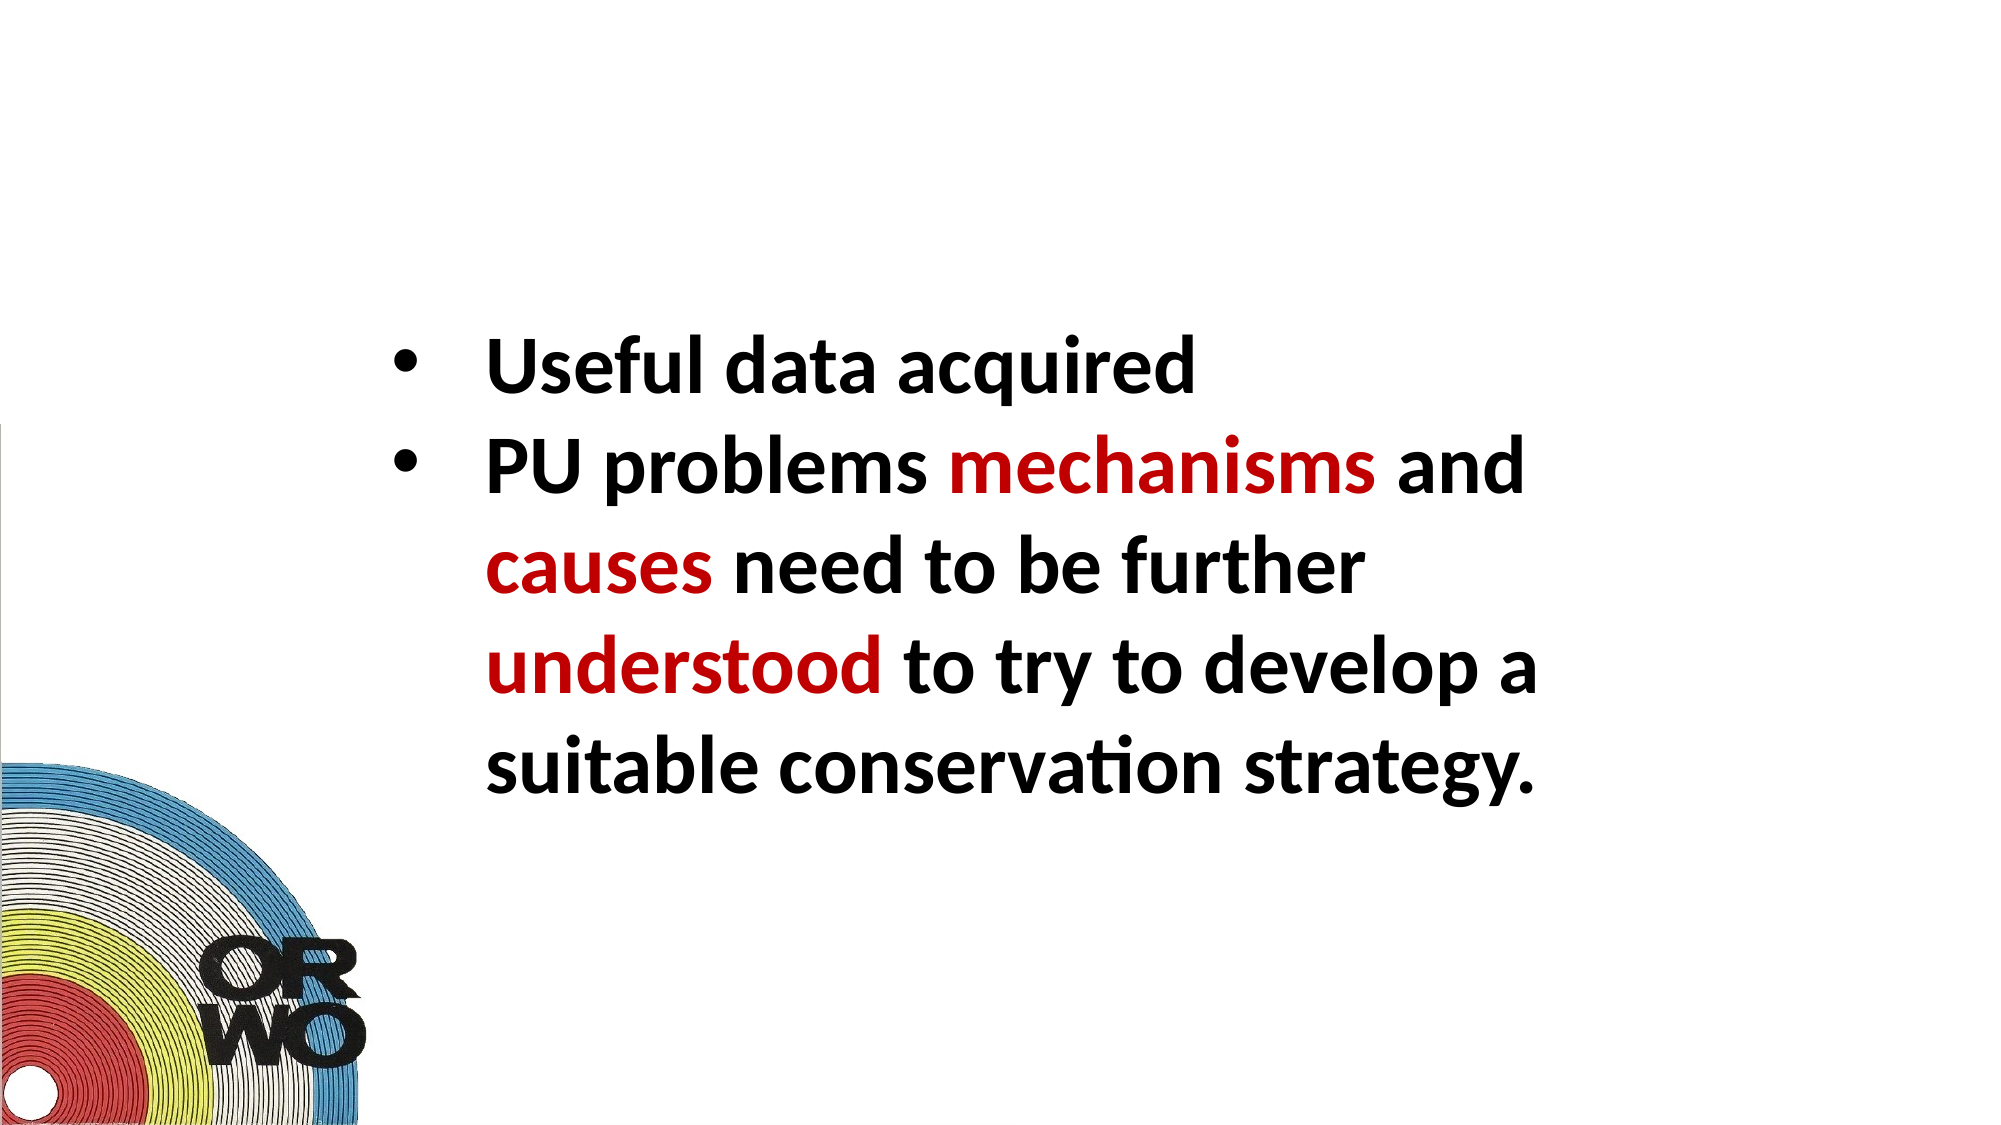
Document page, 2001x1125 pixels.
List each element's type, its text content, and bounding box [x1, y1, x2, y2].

text_box Useful data acquired PU problems mechanisms and causes need to be further understood to try to develop a suitable conservation strategy. [377, 302, 1658, 818]
picture [0, 424, 1018, 1125]
